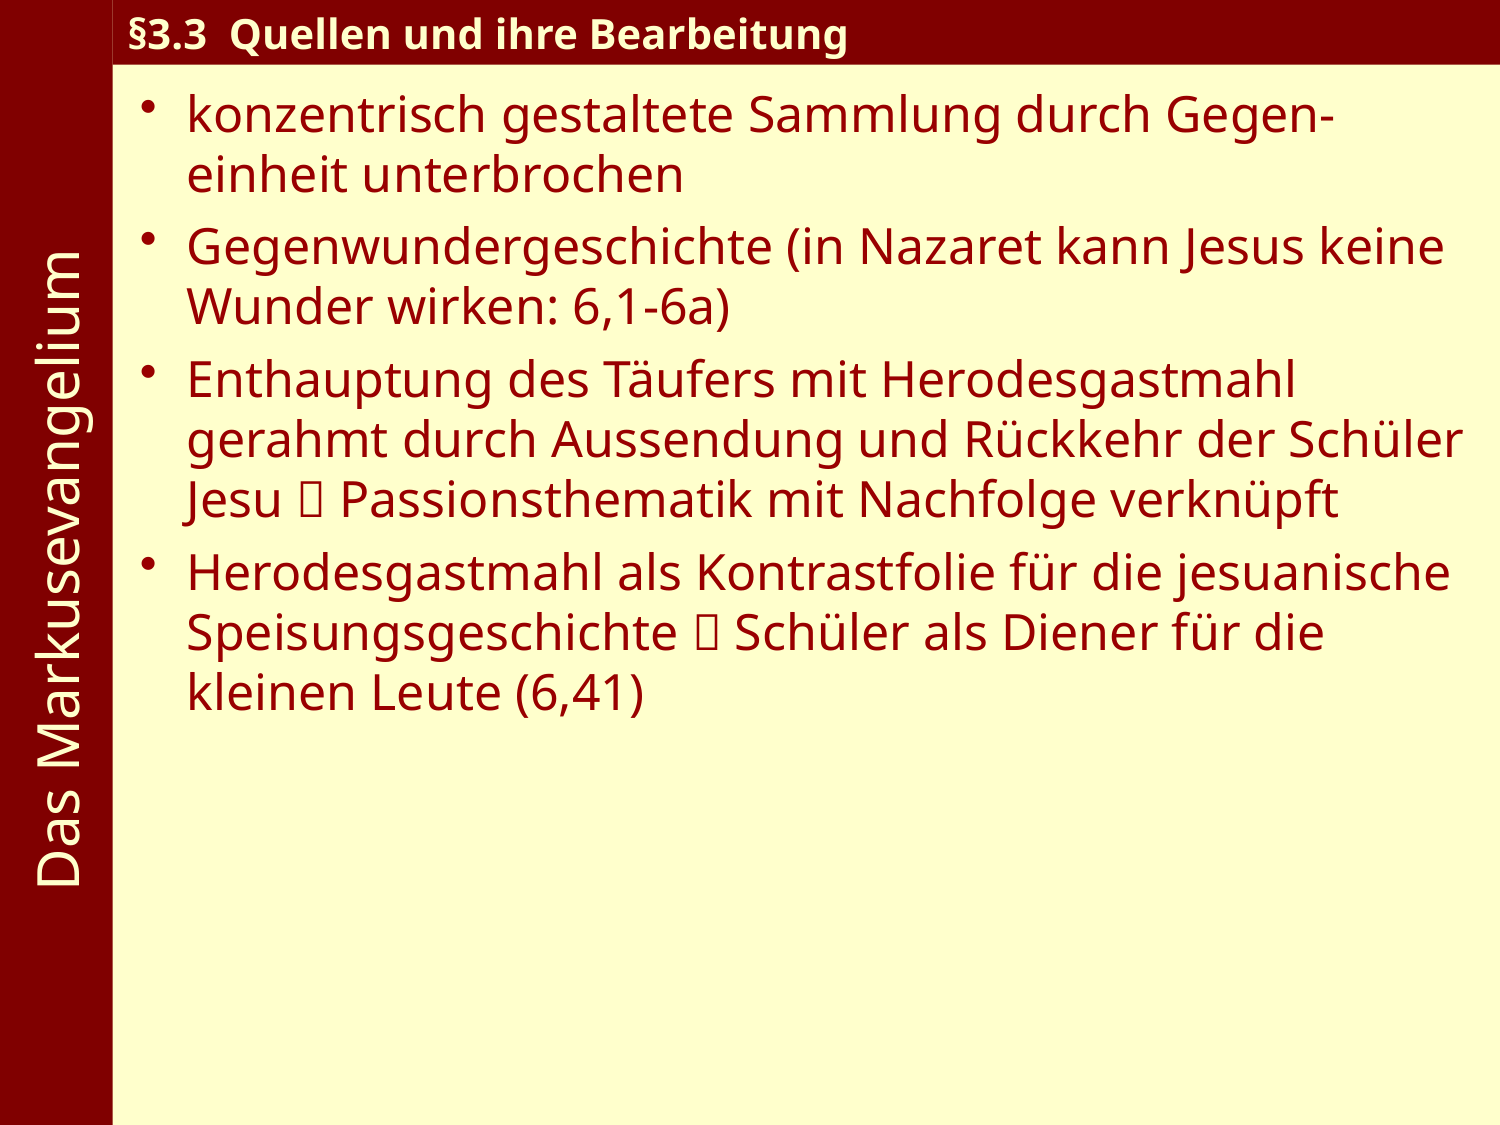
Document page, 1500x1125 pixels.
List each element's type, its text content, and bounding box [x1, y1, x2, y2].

text_box Das Markusevangelium [0, 0, 113, 1125]
text_box konzentrisch gestaltete Sammlung durch Gegen-einheit unterbrochen Gegenwundergeschichte (in Nazaret kann Jesus keine Wunder wirken: 6,1-6a) Enthauptung des Täufers mit Herodesgastmahl gerahmt durch Aussendung und Rückkehr der Schüler Jesu  Passionsthematik mit Nachfolge verknüpft Herodesgastmahl als Kontrastfolie für die jesuanische Speisungsgeschichte  Schüler als Diener für die kleinen Leute (6,41) [125, 74, 1500, 728]
text_box §3.3 Quellen und ihre Bearbeitung [112, 0, 1500, 65]
